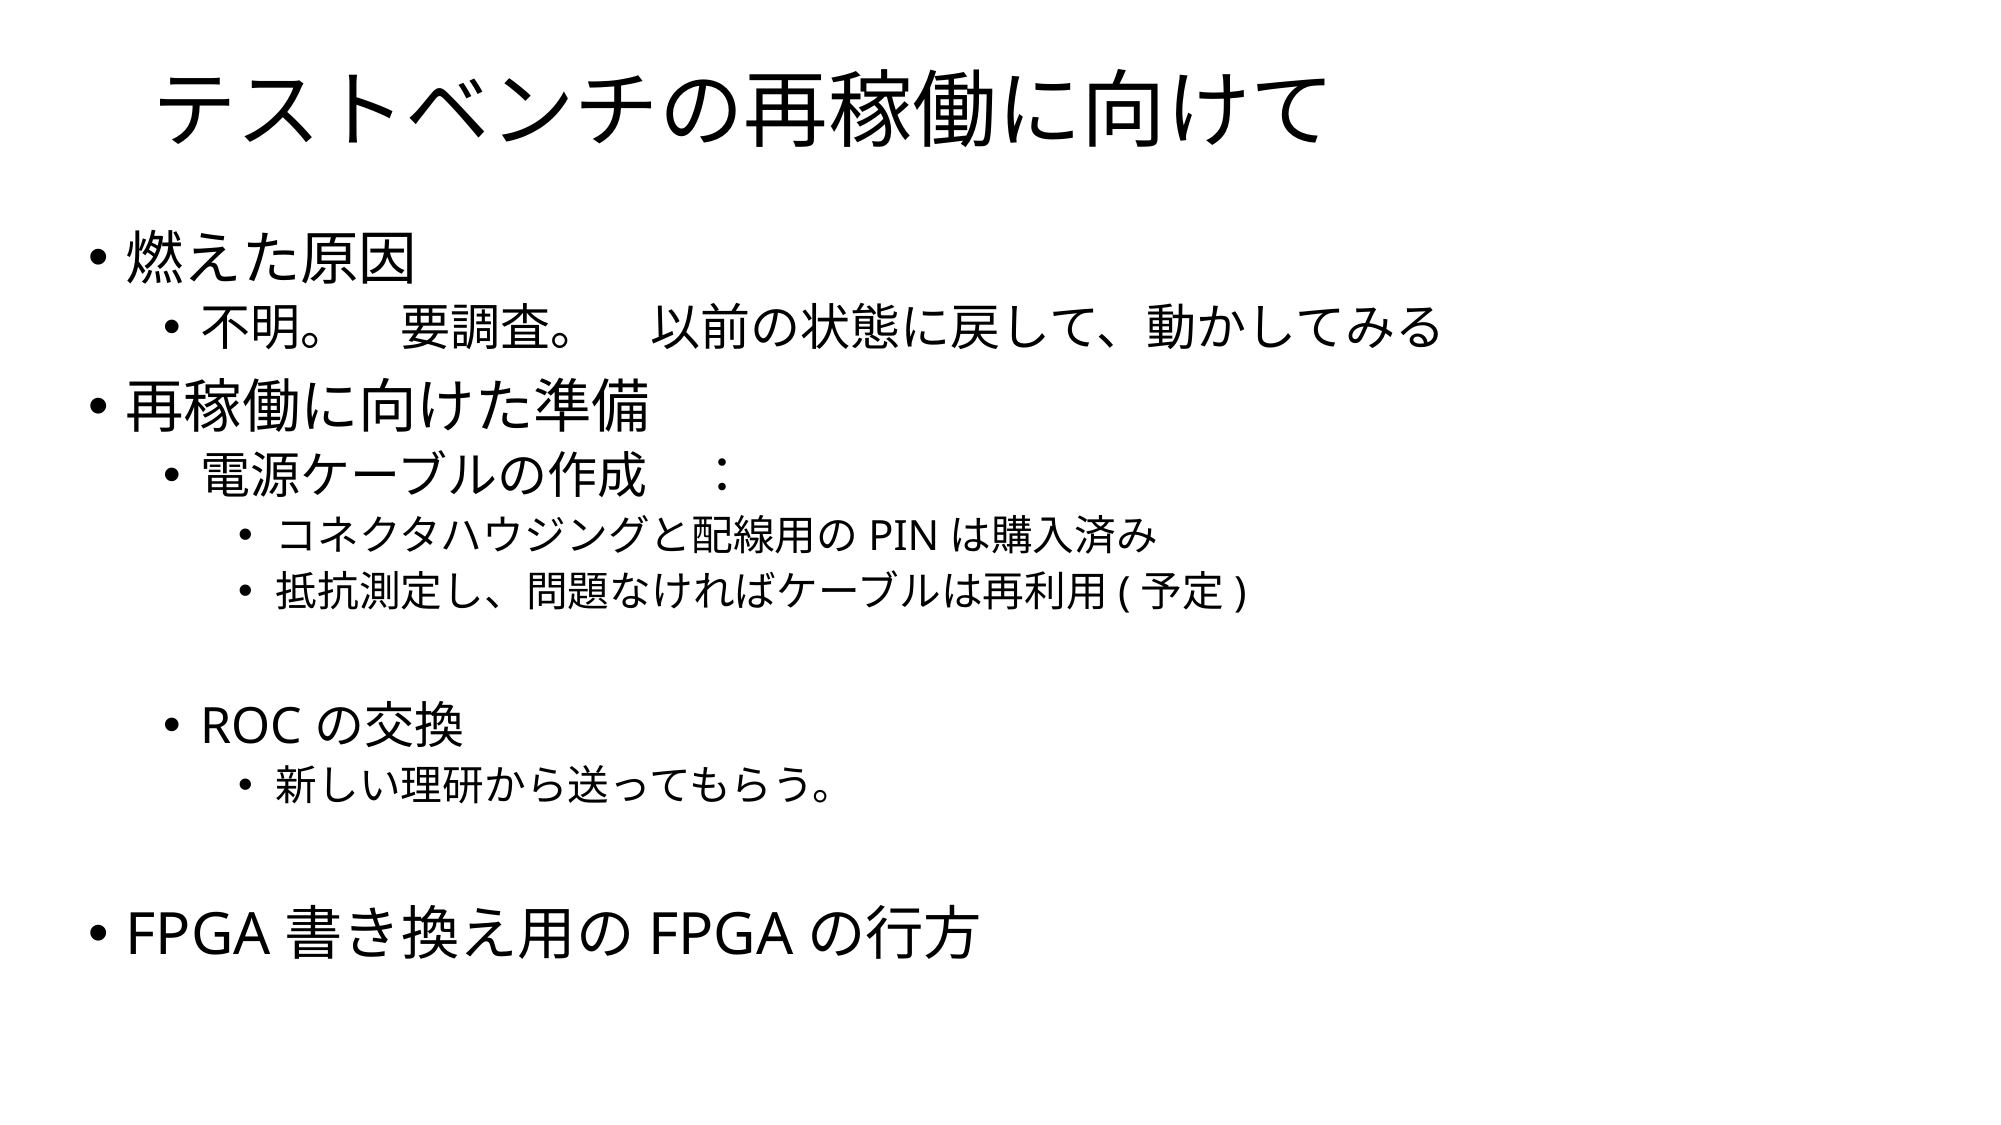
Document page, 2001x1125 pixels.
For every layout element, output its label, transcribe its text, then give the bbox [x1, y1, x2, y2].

title テストベンチの再稼働に向けて [137, 59, 1863, 167]
list 燃えた原因 不明。 要調査。 以前の状態に戻して、動かしてみる 再稼働に向けた準備 電源ケーブルの作成 ： コネクタハウジングと配線用のPINは購入済み 抵抗測定し、問題なければケーブルは再利用(予定) ROCの交換 新しい理研から送ってもらう。 FPGA書き換え用のFPGAの行方 [73, 221, 1861, 1080]
